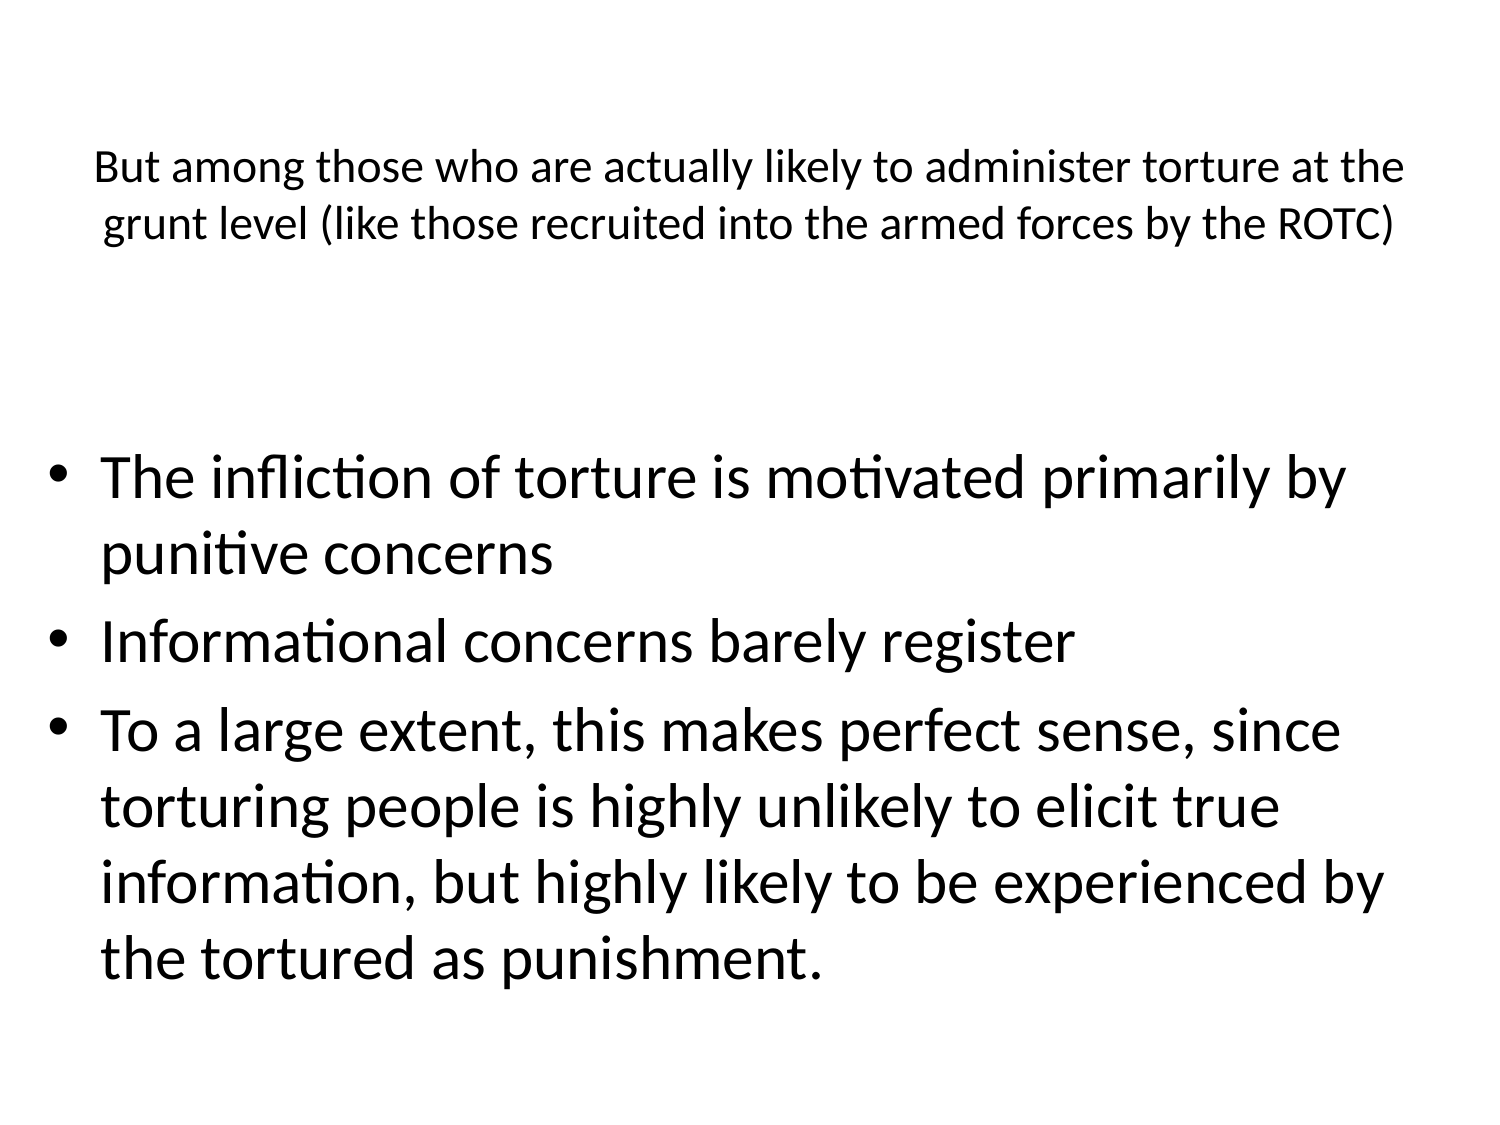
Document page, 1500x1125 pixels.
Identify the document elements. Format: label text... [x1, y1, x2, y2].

list The infliction of torture is motivated primarily by punitive concerns Informational concerns barely register To a large extent, this makes perfect sense, since torturing people is highly unlikely to elicit true information, but highly likely to be experienced by the tortured as punishment. [32, 427, 1425, 1005]
title But among those who are actually likely to administer torture at the grunt level (like those recruited into the armed forces by the ROTC) [75, 98, 1425, 286]
